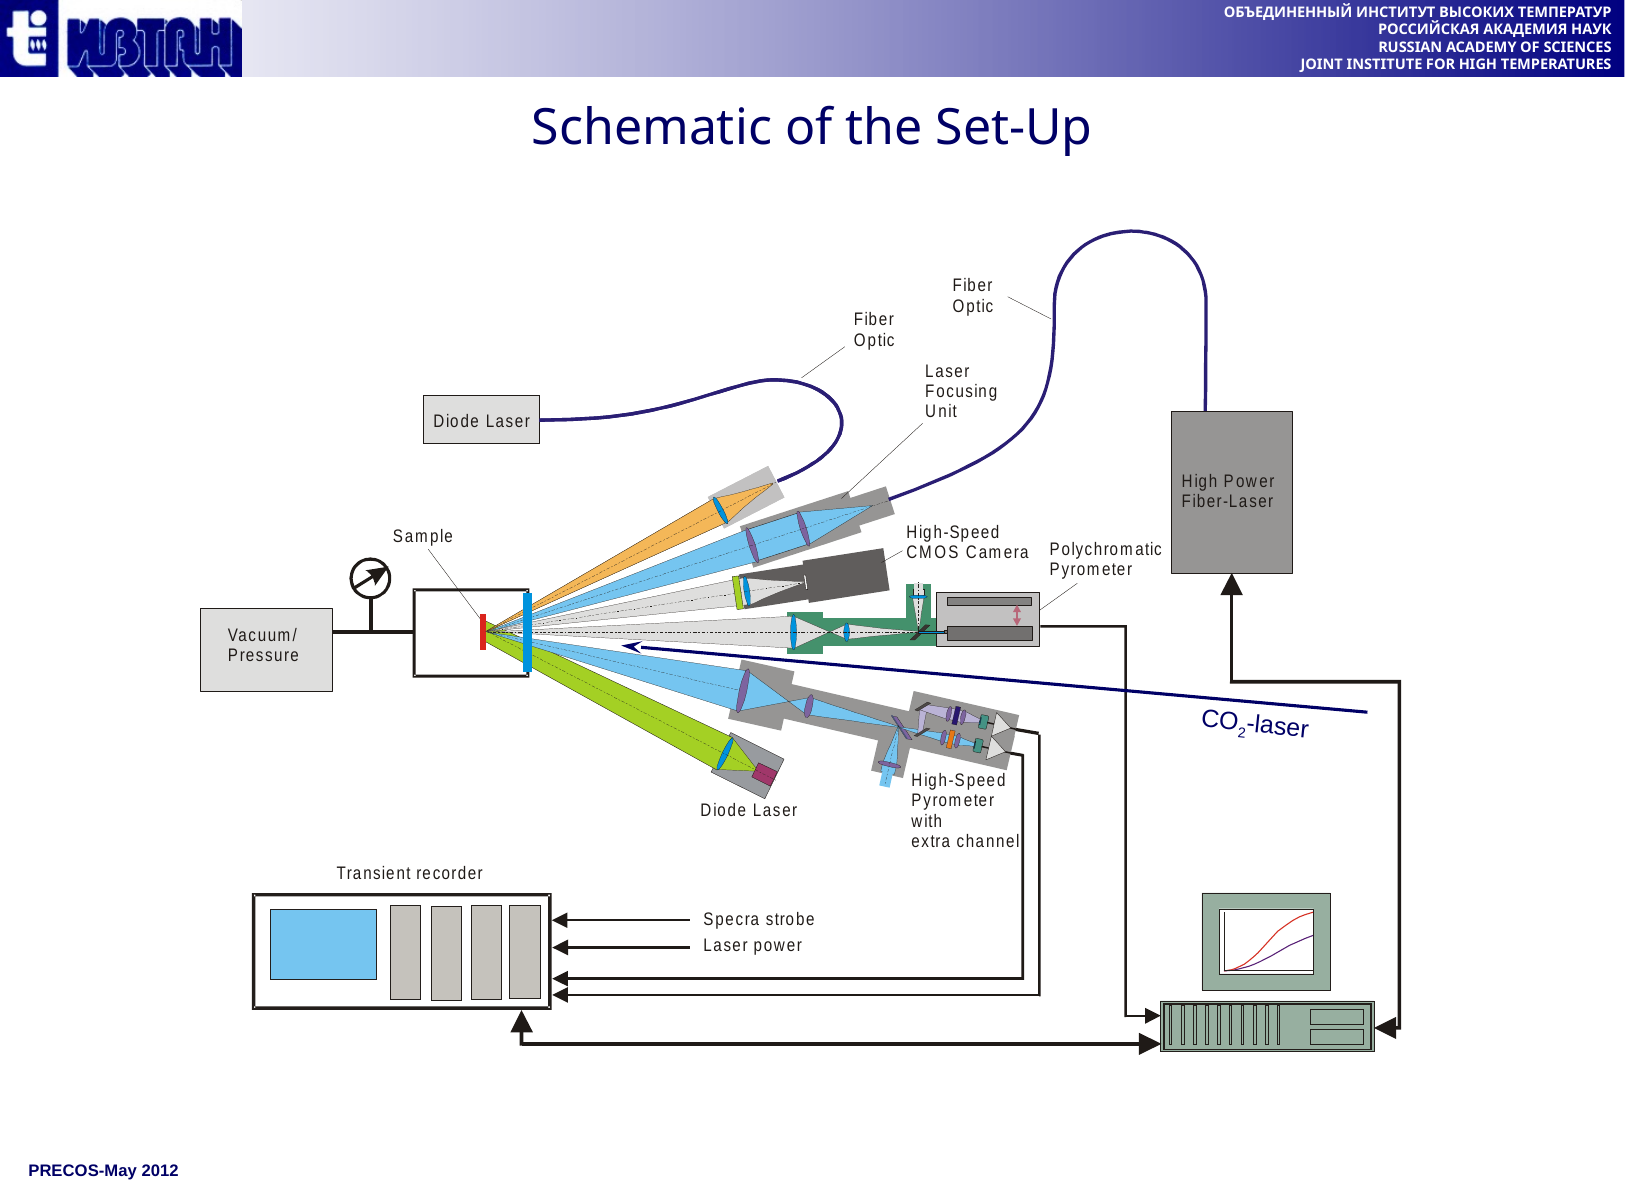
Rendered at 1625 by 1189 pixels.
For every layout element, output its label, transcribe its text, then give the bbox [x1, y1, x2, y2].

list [197, 227, 1404, 1057]
picture [0, 0, 242, 77]
title Schematic of the Set-Up [81, 86, 1544, 161]
